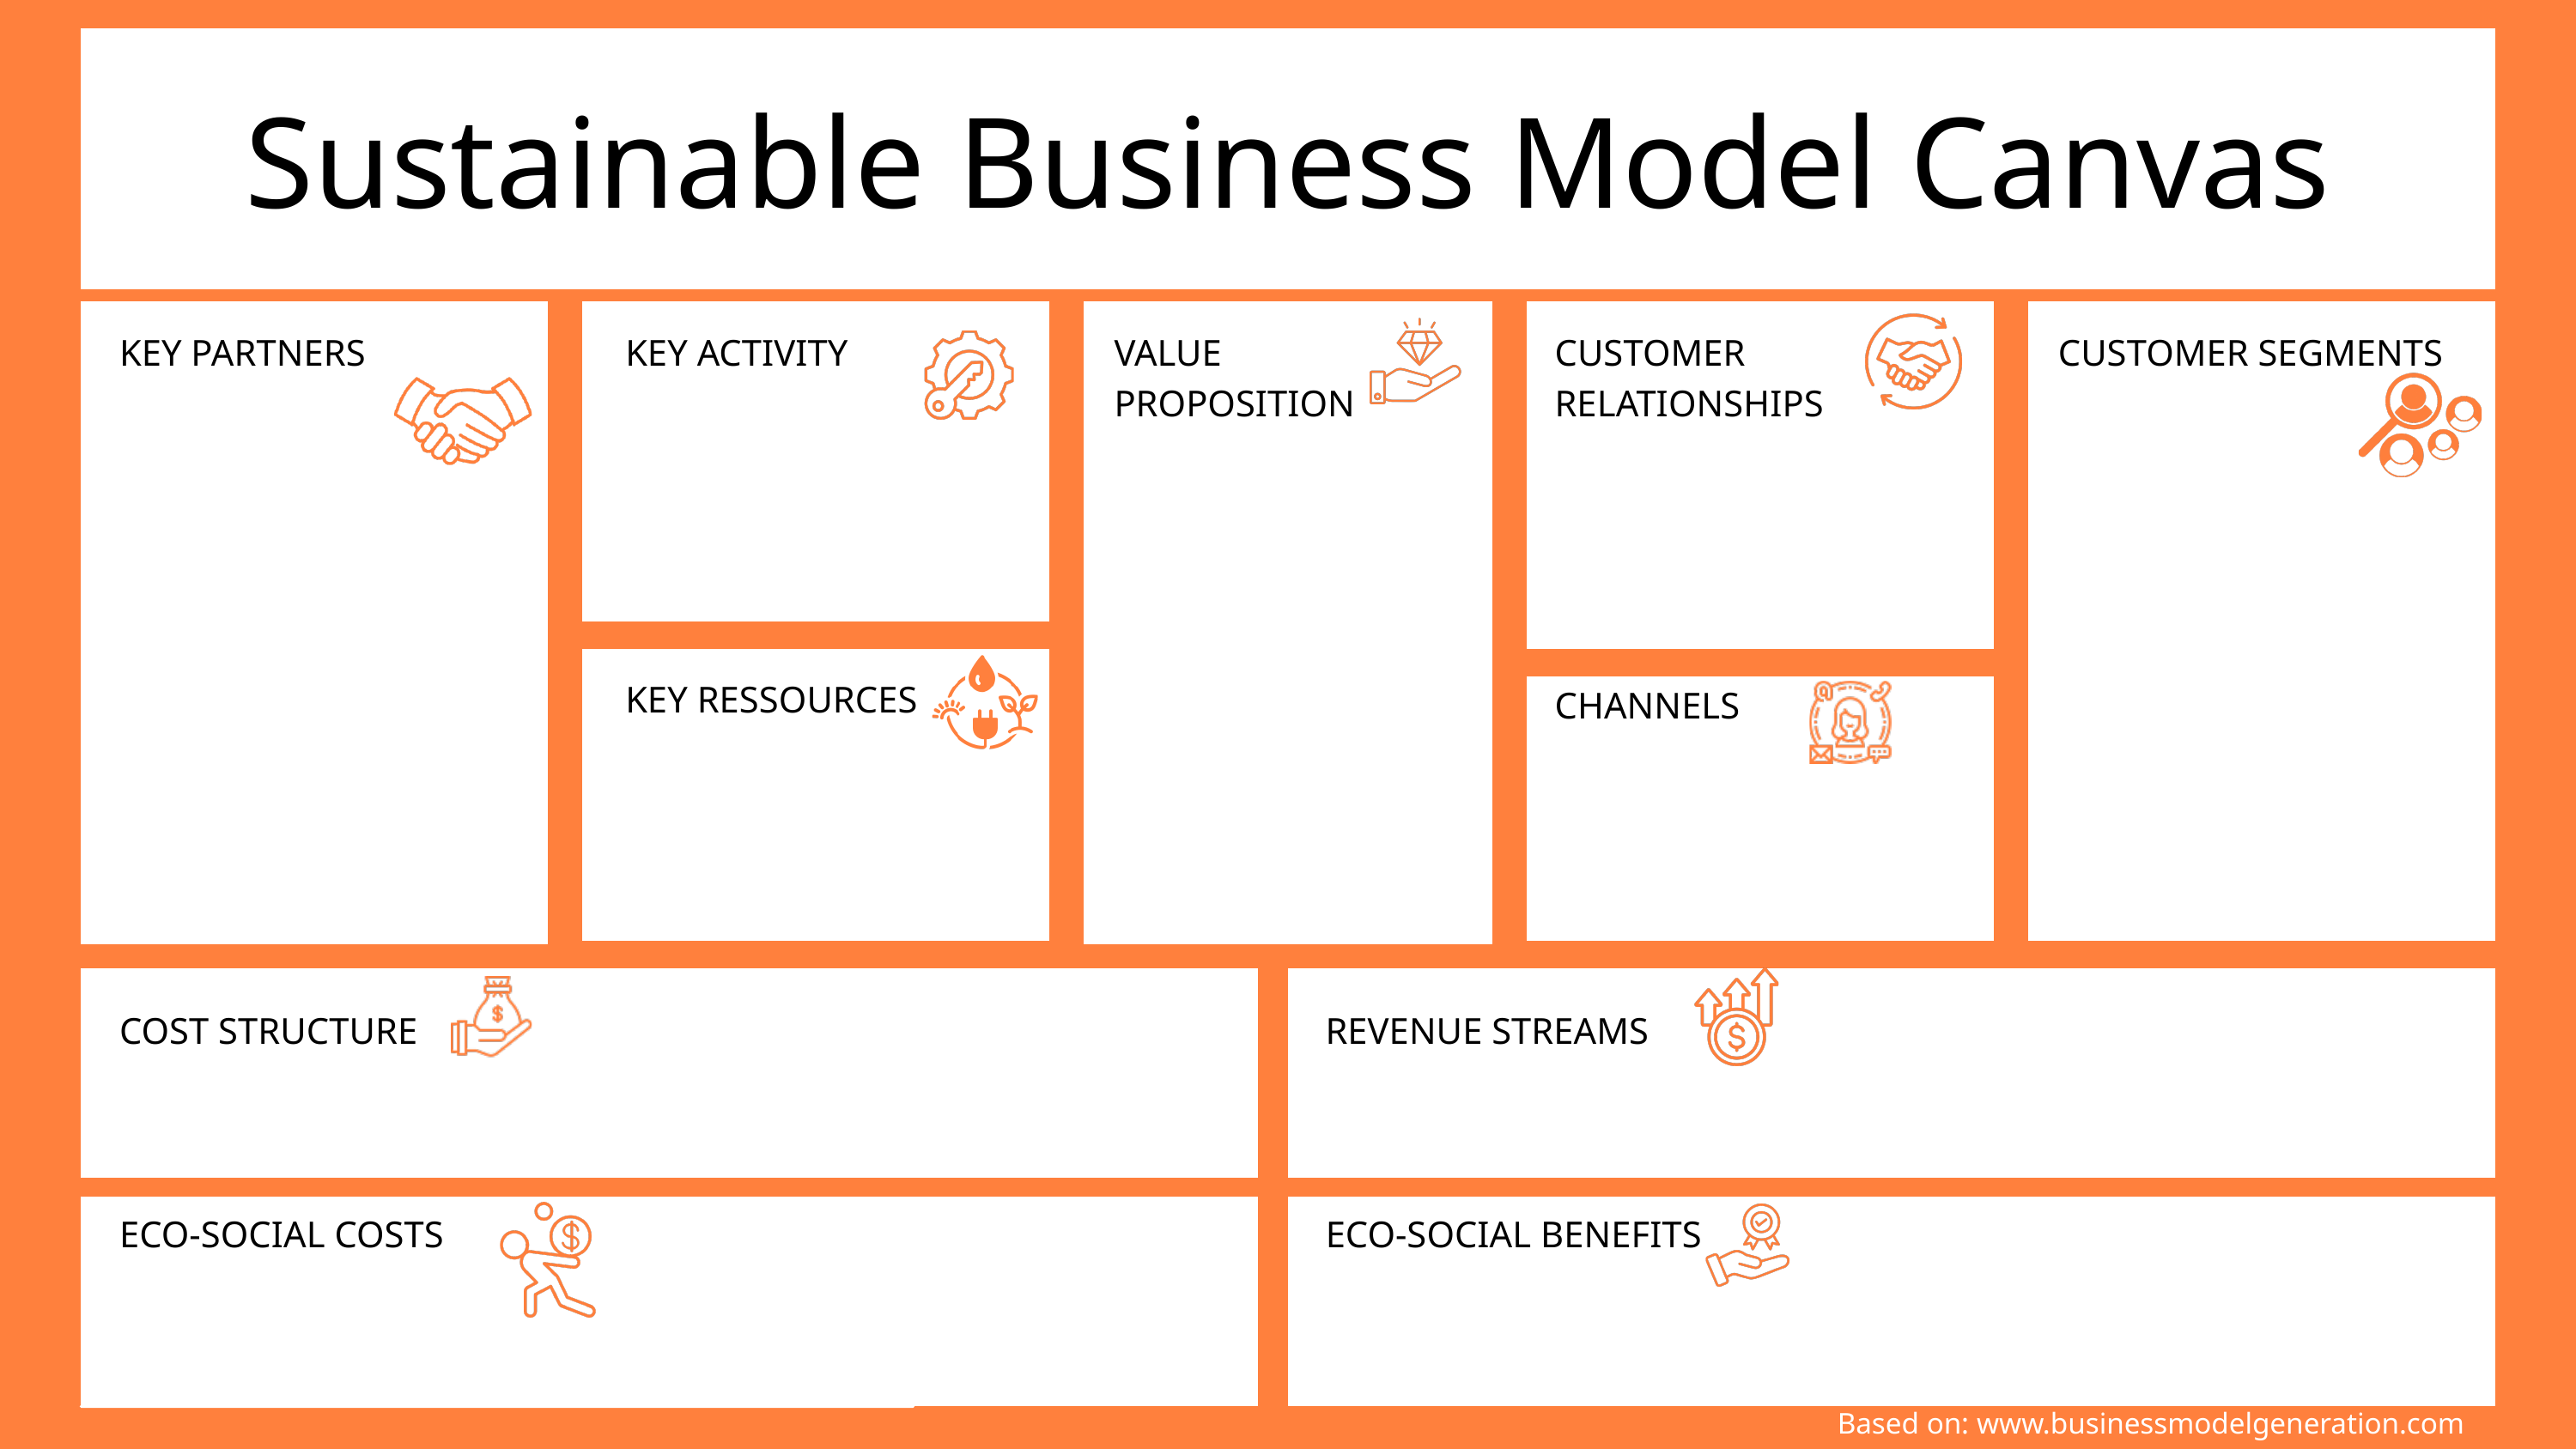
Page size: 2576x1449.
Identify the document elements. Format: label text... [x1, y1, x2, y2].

text_box Based on: www.businessmodelgeneration.com [1349, 1399, 2576, 1440]
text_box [81, 28, 2495, 290]
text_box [81, 300, 2495, 1407]
